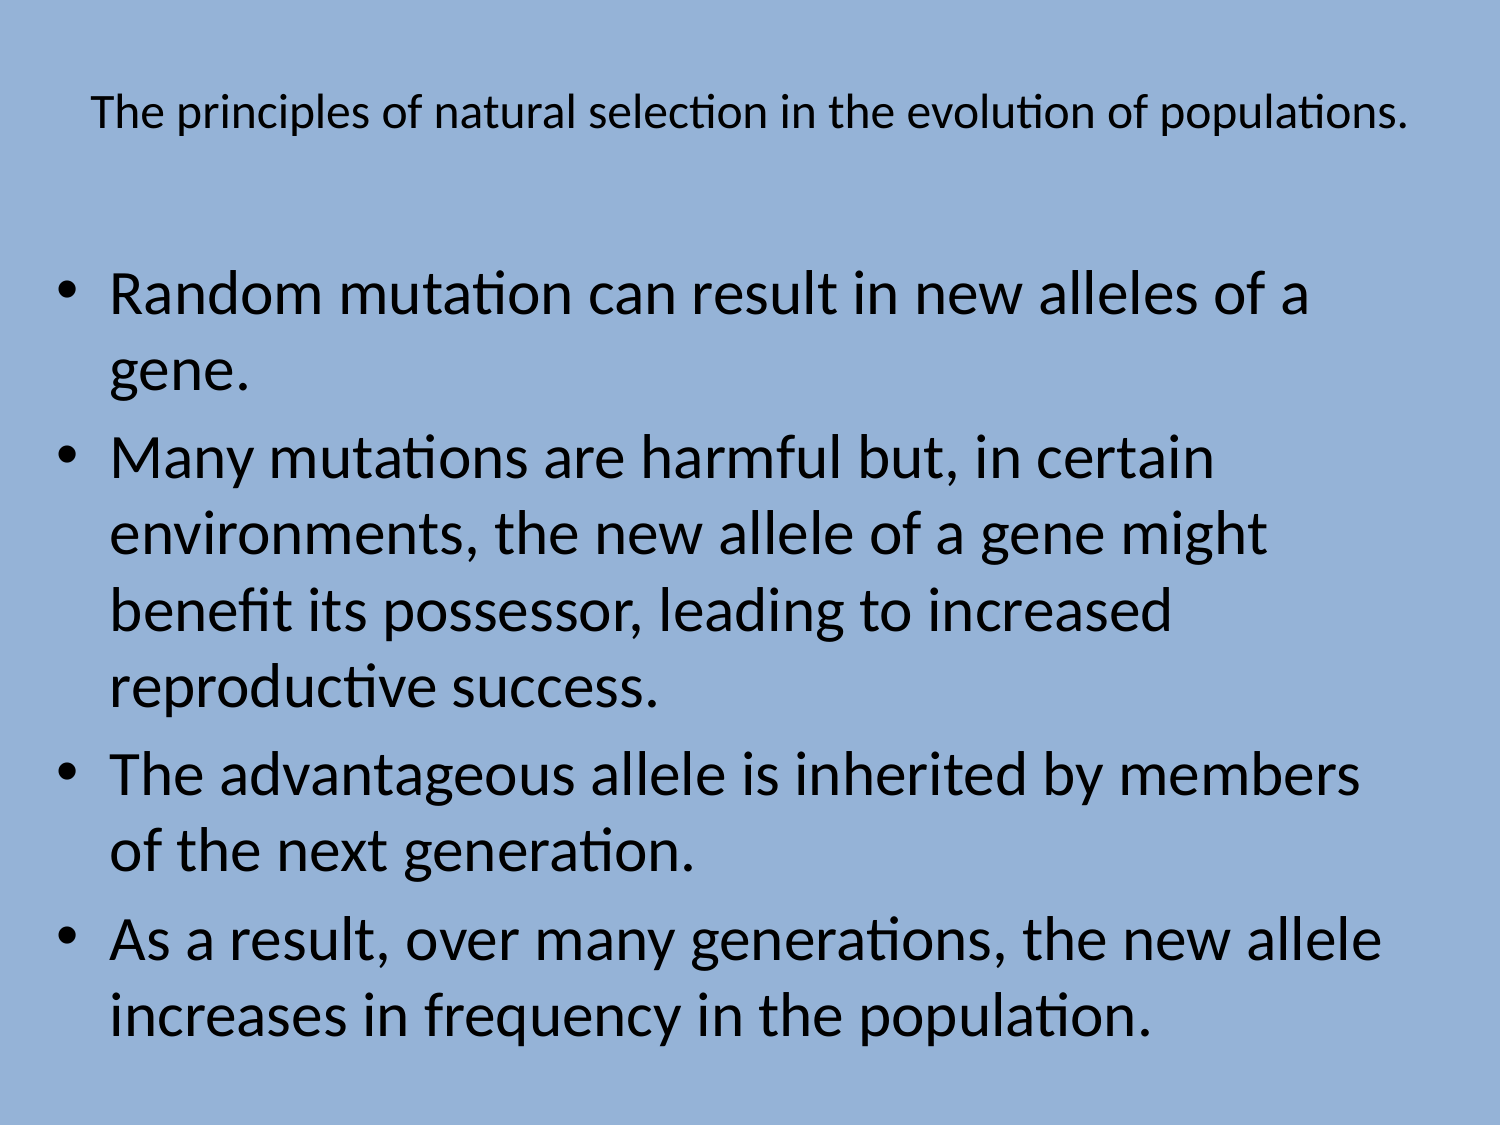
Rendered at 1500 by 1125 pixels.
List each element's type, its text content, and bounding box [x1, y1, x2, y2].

title The principles of natural selection in the evolution of populations. [75, 45, 1425, 233]
list Random mutation can result in new alleles of a gene. Many mutations are harmful but, in certain environments, the new allele of a gene might benefit its possessor, leading to increased reproductive success. The advantageous allele is inherited by members of the next generation. As a result, over many generations, the new allele increases in frequency in the population. [41, 243, 1424, 1059]
